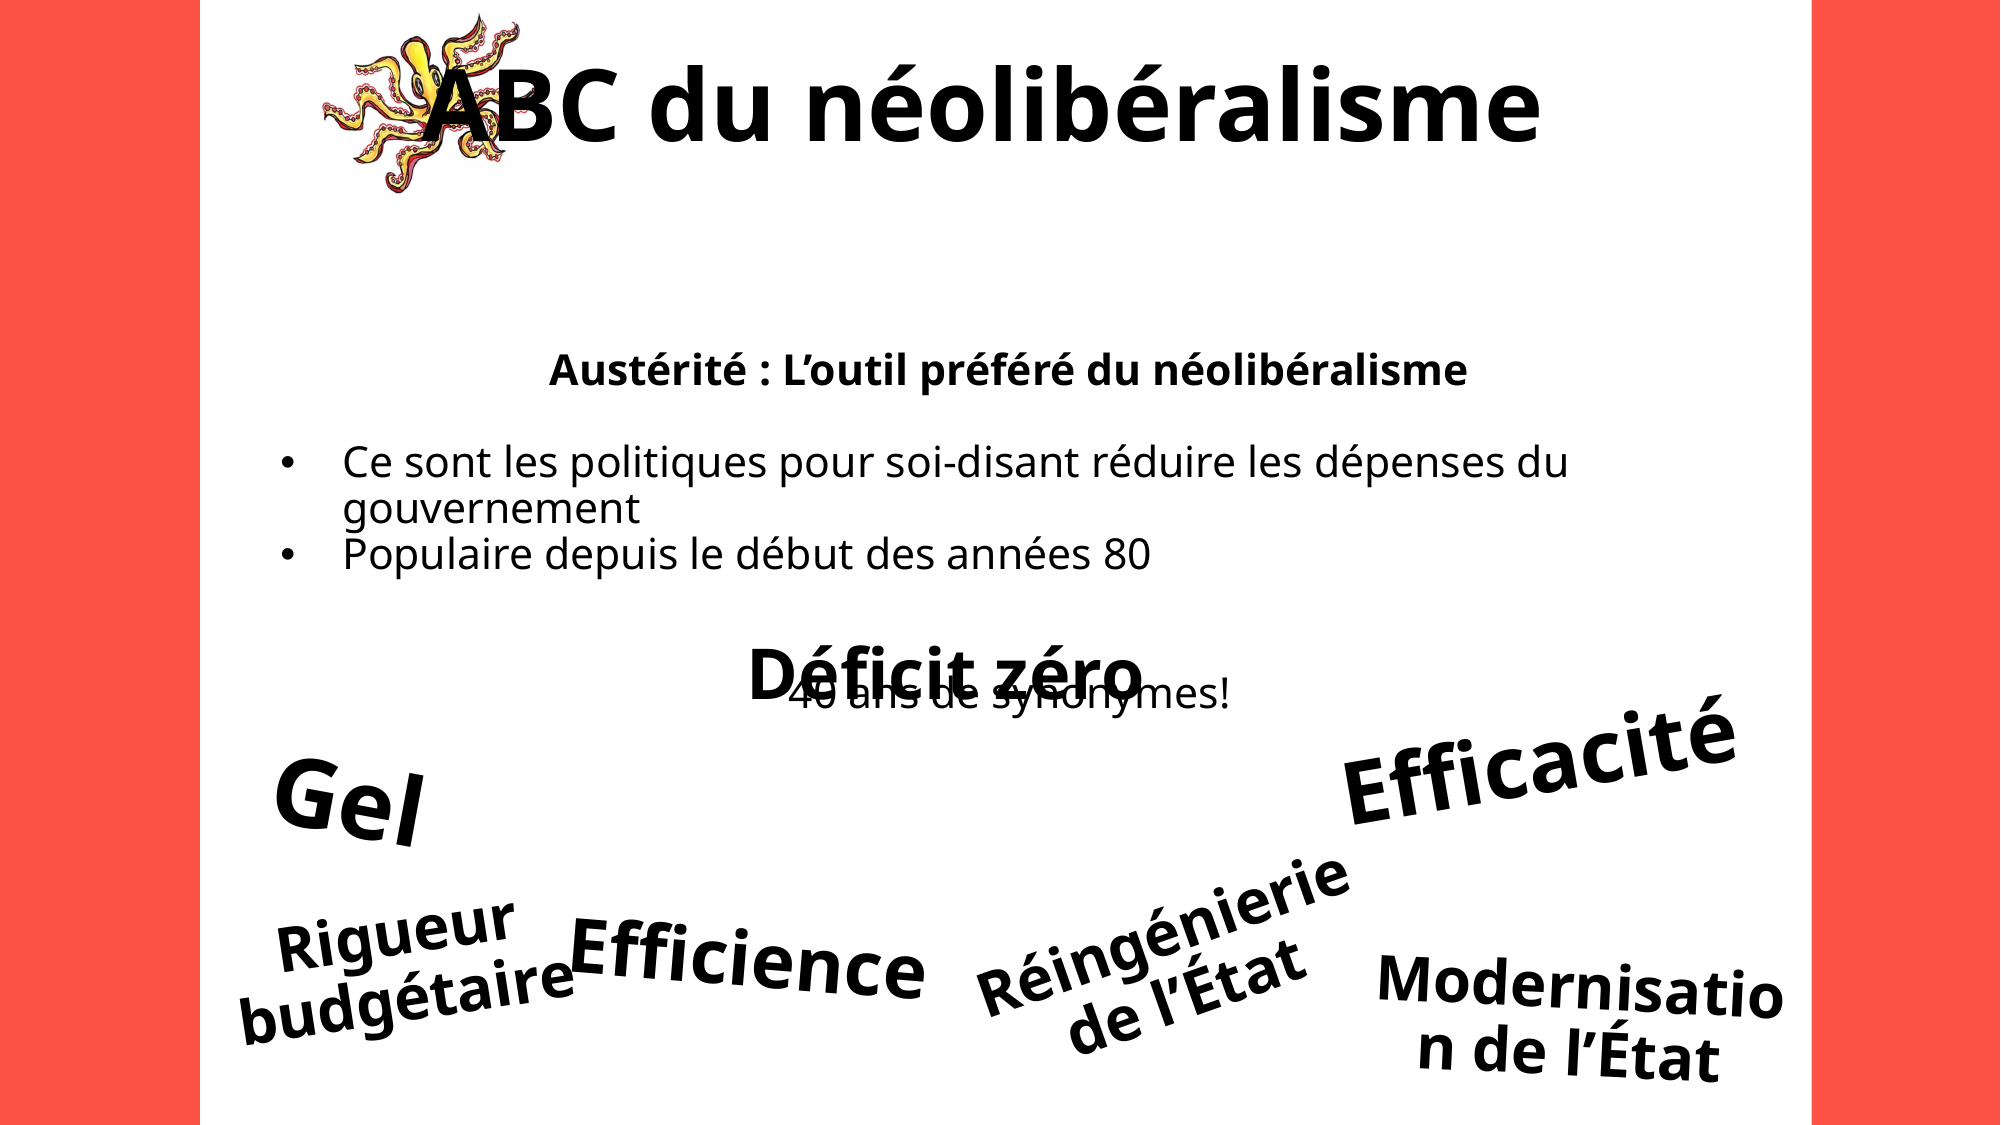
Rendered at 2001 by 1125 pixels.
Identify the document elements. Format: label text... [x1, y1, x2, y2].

text_box Modernisation de l’État [1338, 874, 1822, 1115]
title ABC du néolibéralisme [246, 0, 1747, 171]
text_box Déficit zéro [729, 541, 1162, 758]
text_box Gel [124, 612, 589, 851]
picture [323, 30, 543, 215]
text_box Efficacité [1303, 587, 1766, 870]
text_box Rigueur budgétaire [167, 800, 628, 1081]
text_box [1811, 0, 2000, 1125]
text_box [0, 0, 201, 1125]
text_box Efficience [465, 891, 1029, 1034]
text_box Réingénierie de l’État [925, 765, 1372, 1115]
text_box Austérité : L’outil préféré du néolibéralisme Ce sont les politiques pour soi-disant réduire les dépenses du gouvernement Populaire depuis le début des années 80 40 ans de synonymes! [265, 341, 1766, 725]
